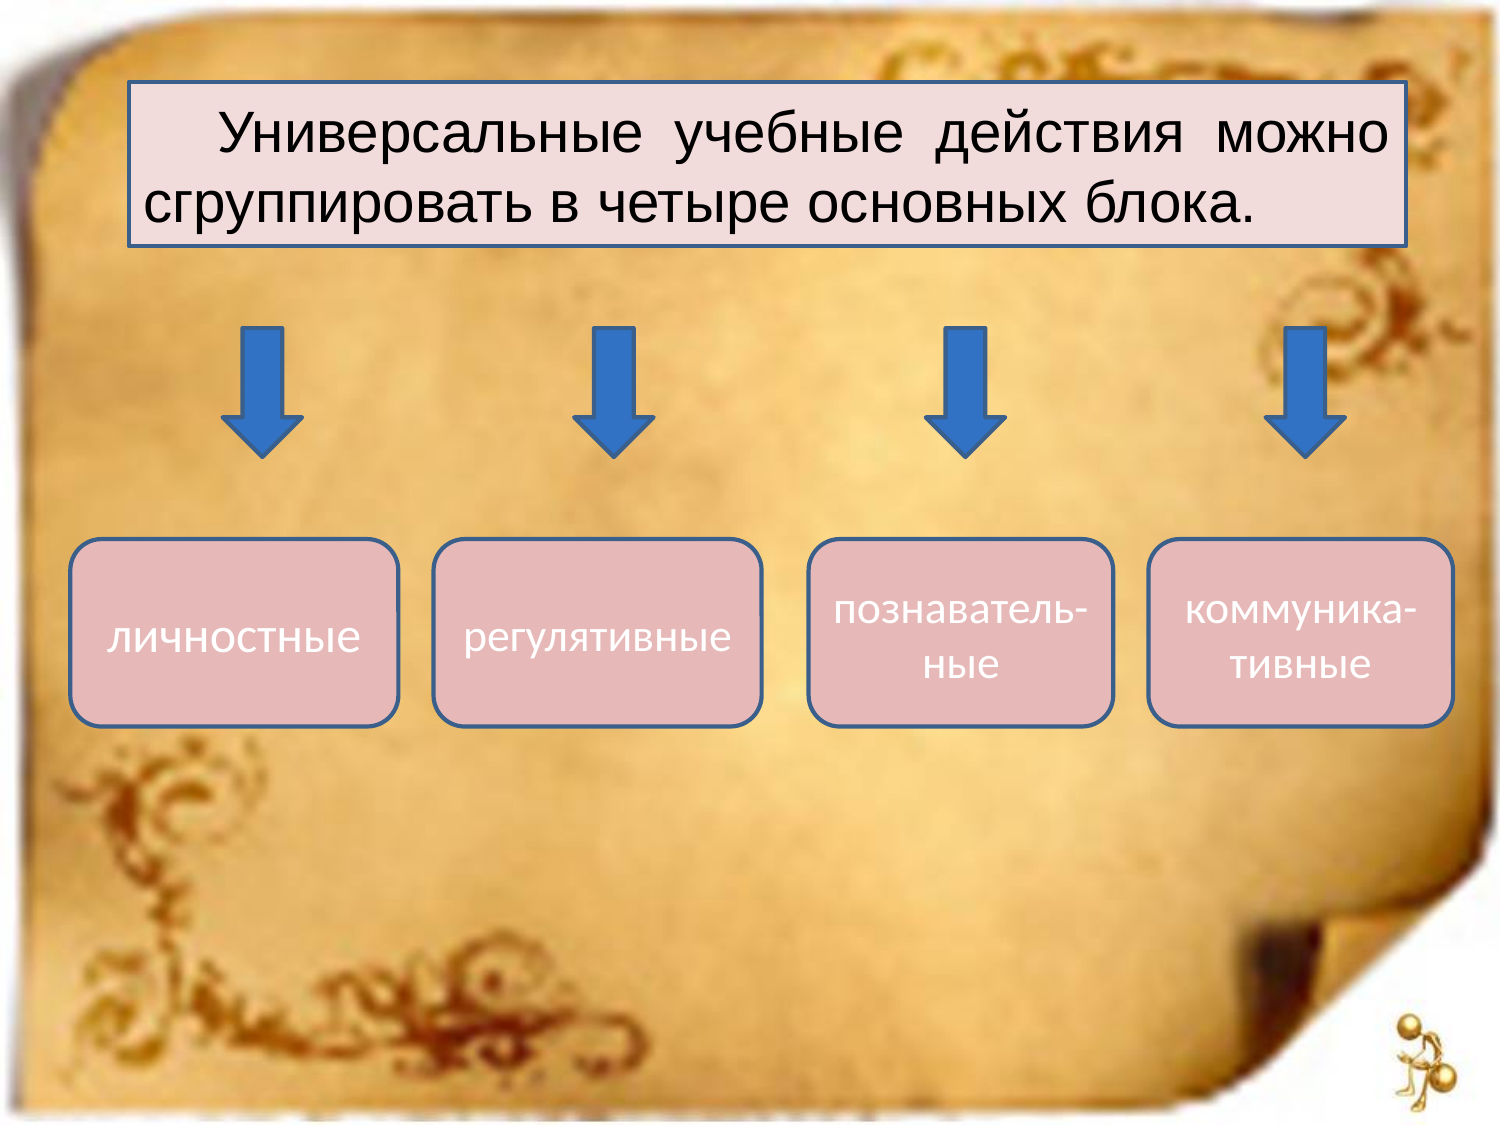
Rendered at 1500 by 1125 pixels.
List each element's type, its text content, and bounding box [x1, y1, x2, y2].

text_box [220, 326, 305, 460]
text_box Универсальные учебные действия можно сгруппировать в четыре основных блока. [127, 80, 1408, 248]
text_box [572, 326, 656, 460]
text_box [1263, 326, 1347, 460]
text_box познаватель-ные [806, 536, 1116, 729]
title [87, 49, 1363, 313]
picture [0, 0, 1500, 1125]
text_box регулятивные [431, 536, 764, 729]
text_box коммуника-тивные [1146, 536, 1456, 729]
text_box [923, 326, 1008, 460]
text_box личностные [68, 536, 401, 729]
